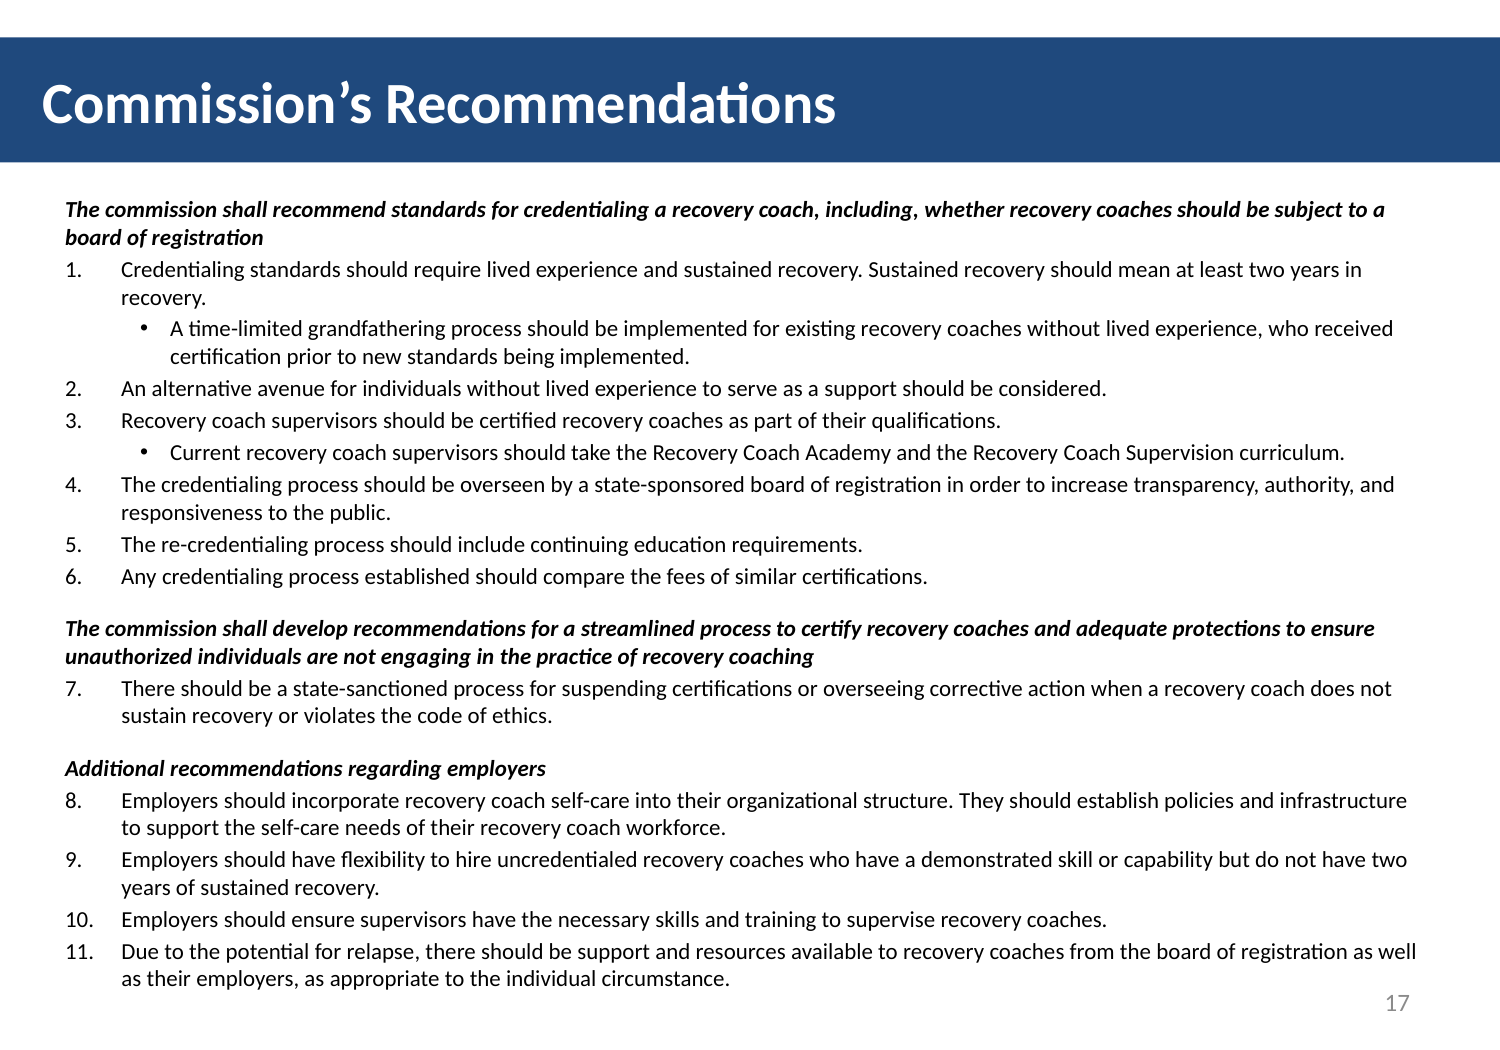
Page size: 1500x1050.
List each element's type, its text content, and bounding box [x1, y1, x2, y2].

slide_number 17 [1074, 973, 1425, 1030]
text_box Commission’s Recommendations [0, 37, 1500, 163]
list The commission shall recommend standards for credentialing a recovery coach, including, whether recovery coaches should be subject to a board of registration Credentialing standards should require lived experience and sustained recovery. Sustained recovery should mean at least two years in recovery. A time-limited grandfathering process should be implemented for existing recovery coaches without lived experience, who received certification prior to new standards being implemented. An alternative avenue for individuals without lived experience to serve as a support should be considered. Recovery coach supervisors should be certified recovery coaches as part of their qualifications. Current recovery coach supervisors should take the Recovery Coach Academy and the Recovery Coach Supervision curriculum. The credentialing process should be overseen by a state-sponsored board of registration in order to increase transparency, authority, and responsiveness to the public. The re-credentialing process should include continuing education requirements. Any credentialing process established should compare the fees of similar certifications. The commission shall develop recommendations for a streamlined process to certify recovery coaches and adequate protections to ensure unauthorized individuals are not engaging in the practice of recovery coaching There should be a state-sanctioned process for suspending certifications or overseeing corrective action when a recovery coach does not sustain recovery or violates the code of ethics. Additional recommendations regarding employers Employers should incorporate recovery coach self-care into their organizational structure. They should establish policies and infrastructure to support the self-care needs of their recovery coach workforce. Employers should have flexibility to hire uncredentialed recovery coaches who have a demonstrated skill or capability but do not have two years of sustained recovery. Employers should ensure supervisors have the necessary skills and training to supervise recovery coaches. Due to the potential for relapse, there should be support and resources available to recovery coaches from the board of registration as well as their employers, as appropriate to the individual circumstance. [50, 187, 1450, 1050]
